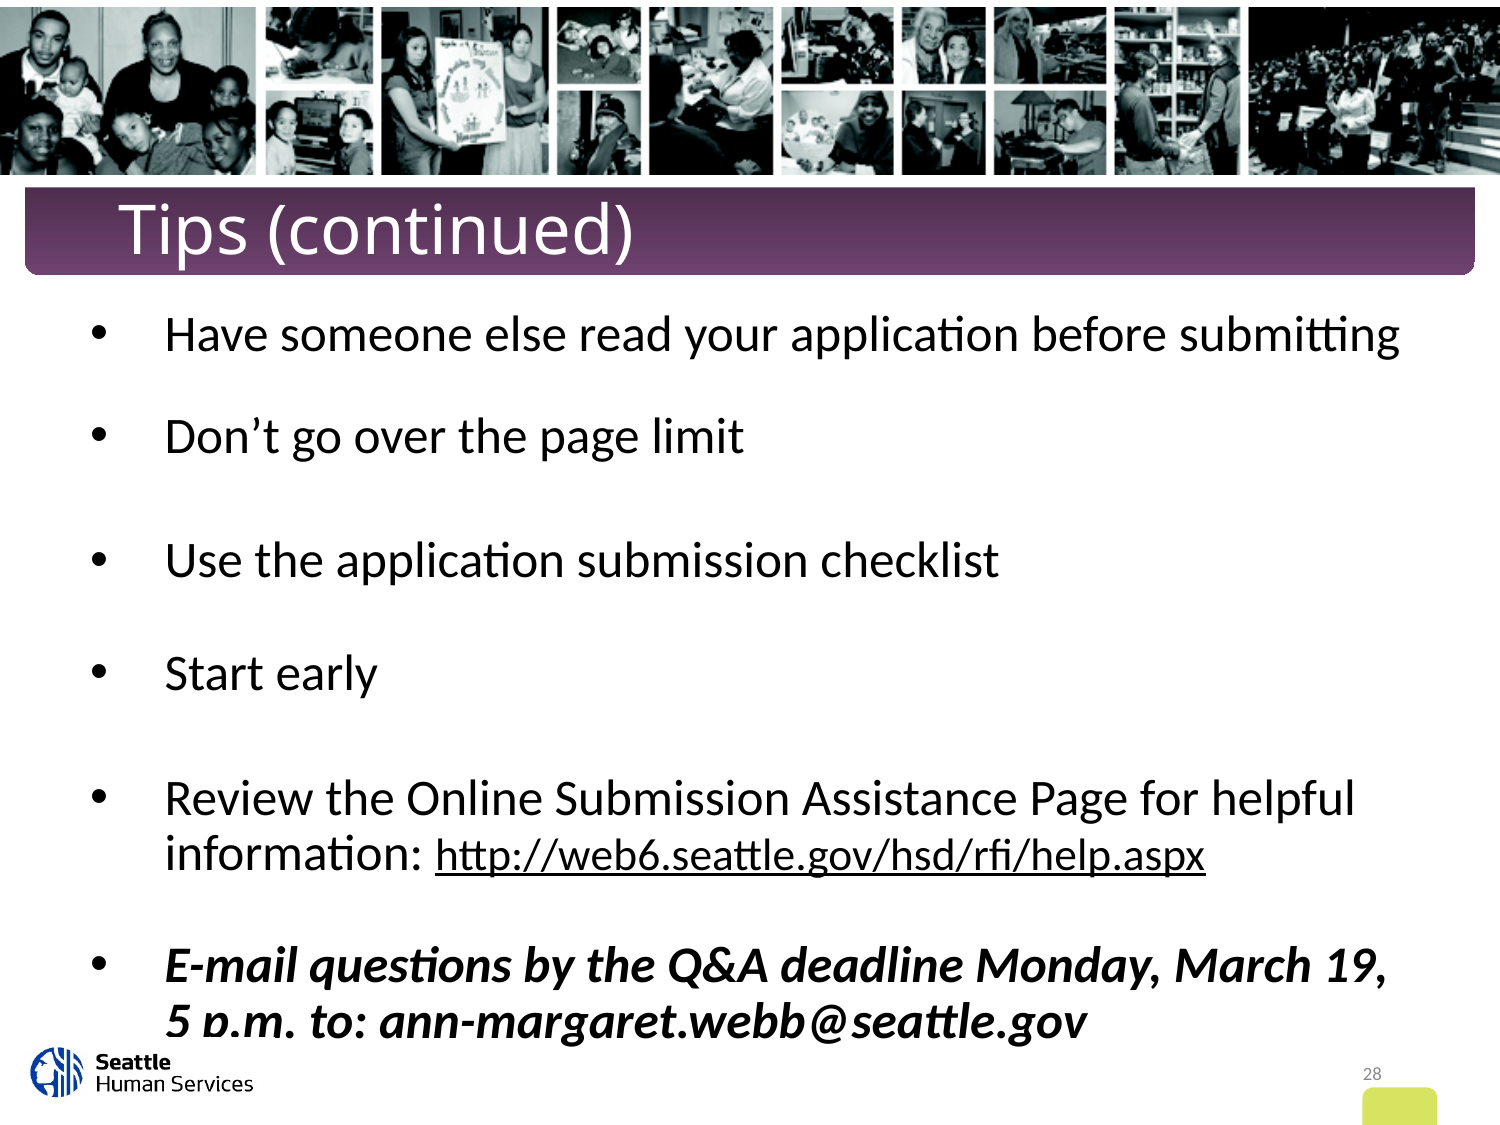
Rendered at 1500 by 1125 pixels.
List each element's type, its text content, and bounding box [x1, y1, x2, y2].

slide_number 28 [1059, 1042, 1397, 1103]
picture [0, 1037, 275, 1113]
picture [0, 7, 1500, 175]
title Tips (continued) [103, 187, 1397, 278]
list Have someone else read your application before submitting Don’t go over the page limit Use the application submission checklist Start early Review the Online Submission Assistance Page for helpful information: http://web6.seattle.gov/hsd/rfi/help.aspx E-mail questions by the Q&A deadline Monday, March 19, 5 p.m. to: ann-margaret.webb@seattle.gov [75, 299, 1425, 1075]
